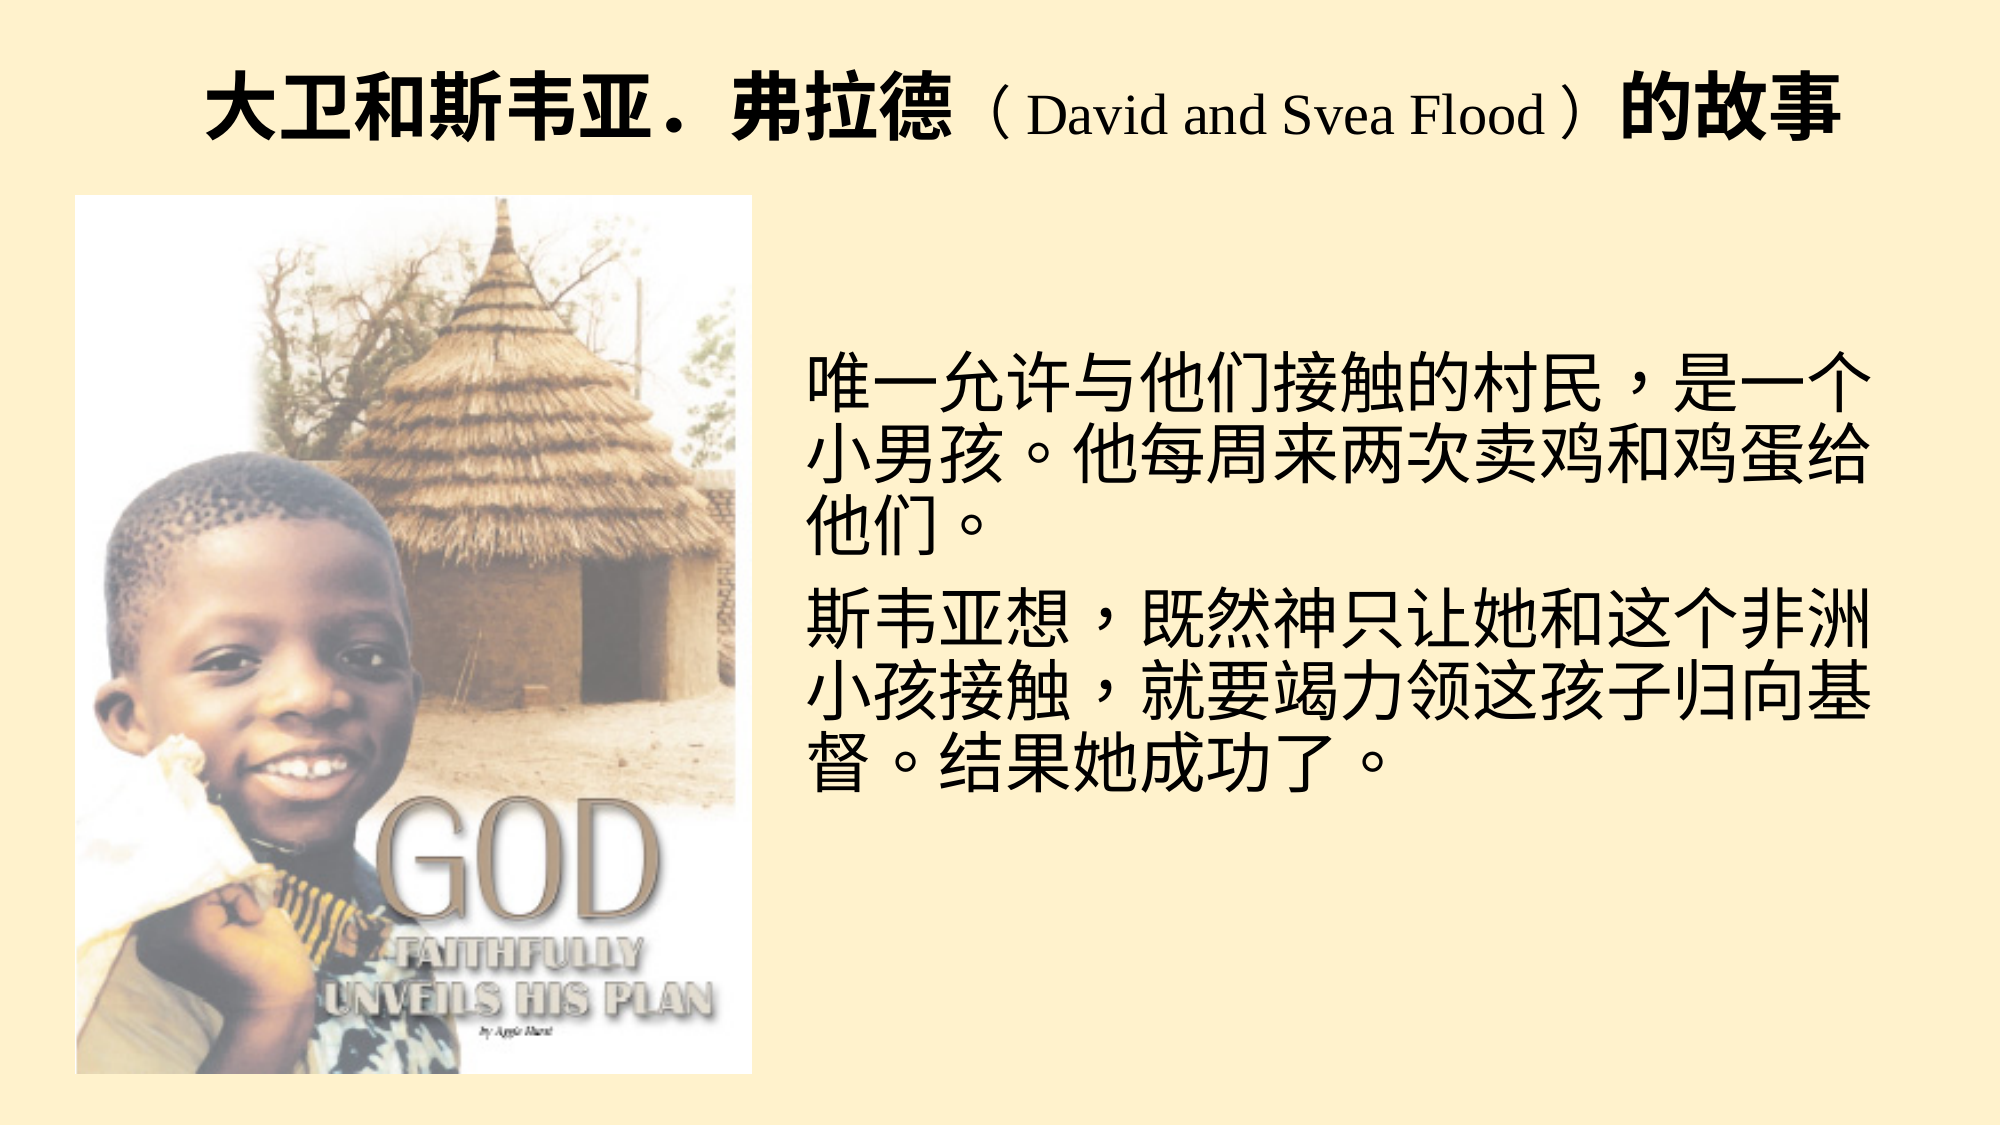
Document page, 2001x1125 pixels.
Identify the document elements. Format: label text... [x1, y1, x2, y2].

picture [74, 195, 752, 1074]
title 大卫和斯韦亚．弗拉德（David and Svea Flood）的故事 [91, 62, 1956, 196]
subtitle 唯一允许与他们接触的村民，是一个小男孩。他每周来两次卖鸡和鸡蛋给他们。 斯韦亚想，既然神只让她和这个非洲小孩接触，就要竭力领这孩子归向基督。结果她成功了。 [790, 342, 1922, 1098]
